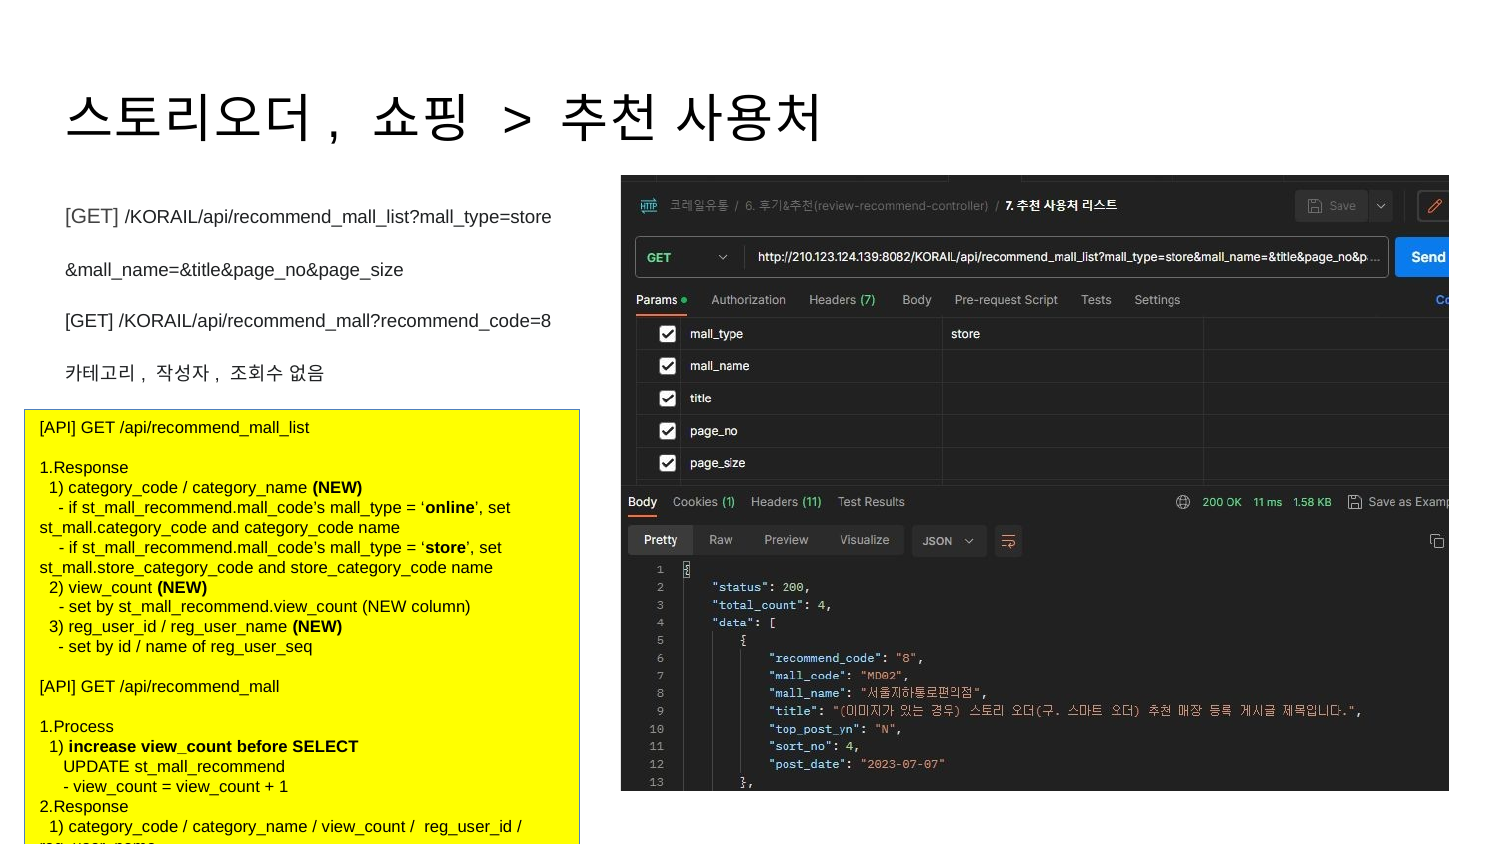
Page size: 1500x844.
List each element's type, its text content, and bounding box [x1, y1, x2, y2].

text_box [API] GET /api/recommend_mall_list 1.Response 1) category_code / category_name (NEW) - if st_mall_recommend.mall_code’s mall_type = ‘online’, set st_mall.category_code and category_code name - if st_mall_recommend.mall_code’s mall_type = ‘store’, set st_mall.store_category_code and store_category_code name 2) view_count (NEW) - set by st_mall_recommend.view_count (NEW column) 3) reg_user_id / reg_user_name (NEW) - set by id / name of reg_user_seq [API] GET /api/recommend_mall 1.Process 1) increase view_count before SELECT UPDATE st_mall_recommend - view_count = view_count + 1 2.Response 1) category_code / category_name / view_count / reg_user_id / reg_user_name - same with [API] GET /api/recommend_mall_list [24, 409, 580, 844]
text_box [620, 175, 1449, 791]
text_box [GET] /KORAIL/api/recommend_mall_list?mall_type=store &mall_name=&title&page_no&page_size [GET] /KORAIL/api/recommend_mall?recommend_code=8 카테고리, 작성자, 조회수 없음 [63, 200, 557, 384]
text_box 스토리오더, 쇼핑 > 추천 사용처 [63, 82, 838, 148]
